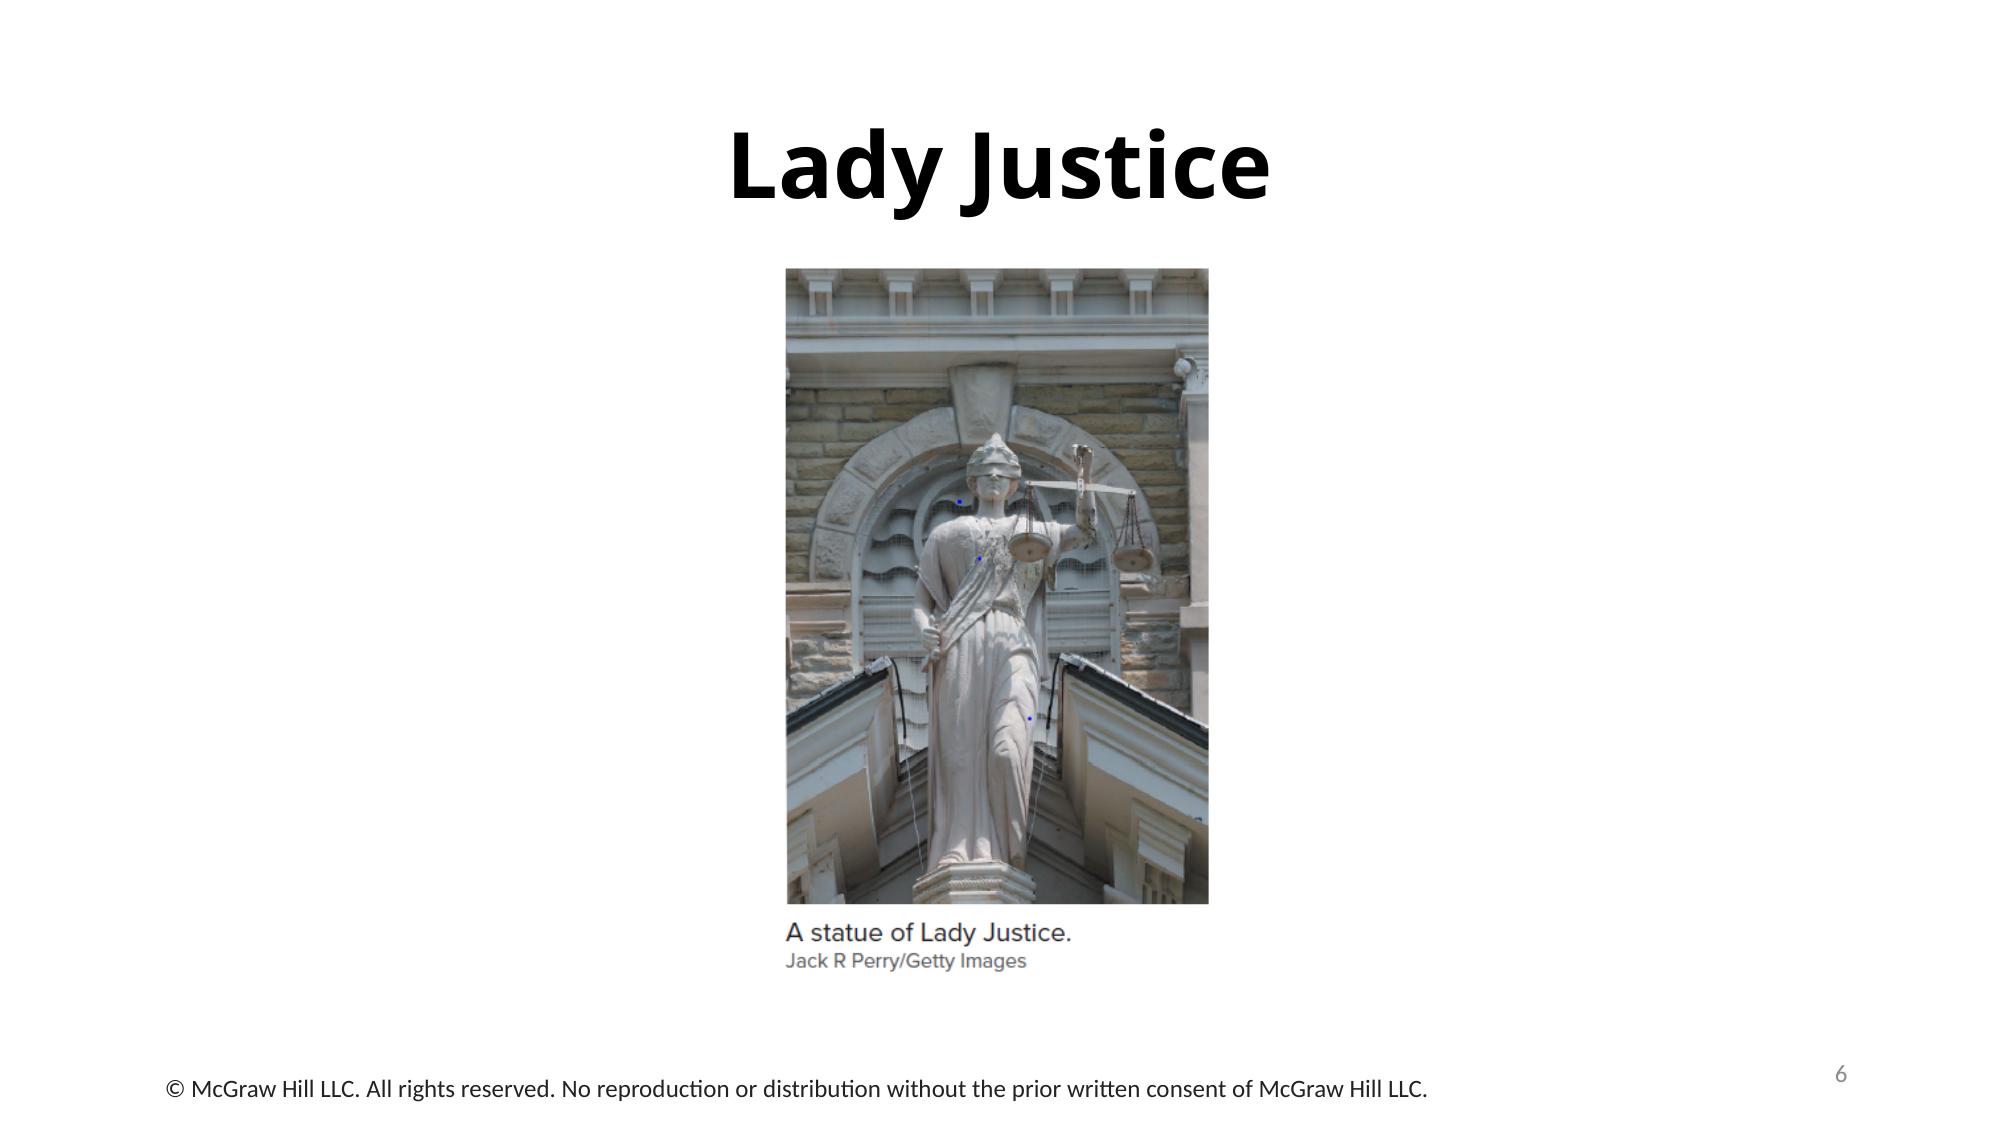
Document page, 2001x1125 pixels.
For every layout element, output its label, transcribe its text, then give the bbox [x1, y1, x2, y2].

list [774, 262, 1226, 977]
title Lady Justice [137, 59, 1863, 278]
slide_number 6 [1782, 1042, 1863, 1103]
